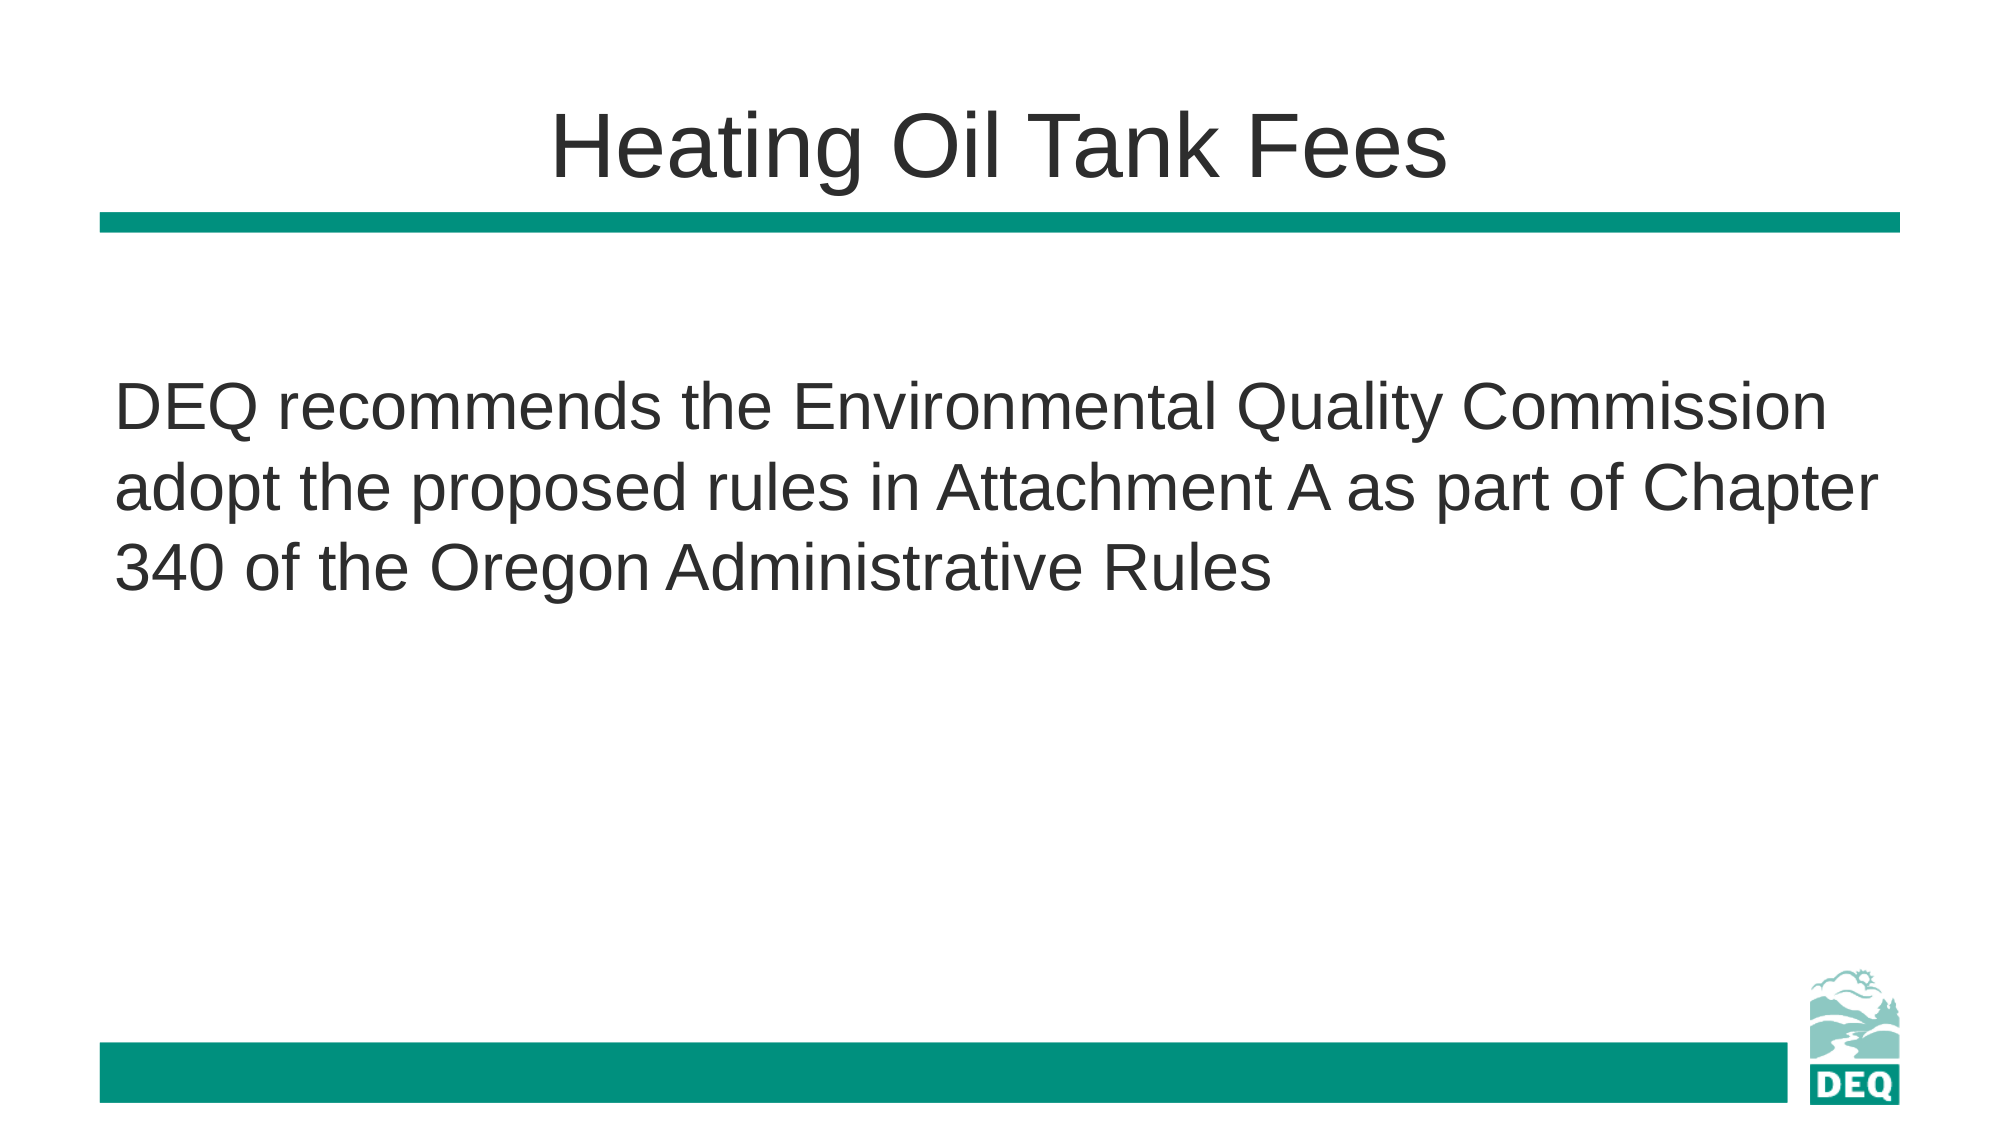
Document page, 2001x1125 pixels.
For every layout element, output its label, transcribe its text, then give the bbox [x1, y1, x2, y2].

picture [1810, 1005, 1900, 1105]
list DEQ recommends the Environmental Quality Commission adopt the proposed rules in Attachment A as part of Chapter 340 of the Oregon Administrative Rules [99, 262, 1900, 1005]
title Heating Oil Tank Fees [99, 50, 1900, 233]
